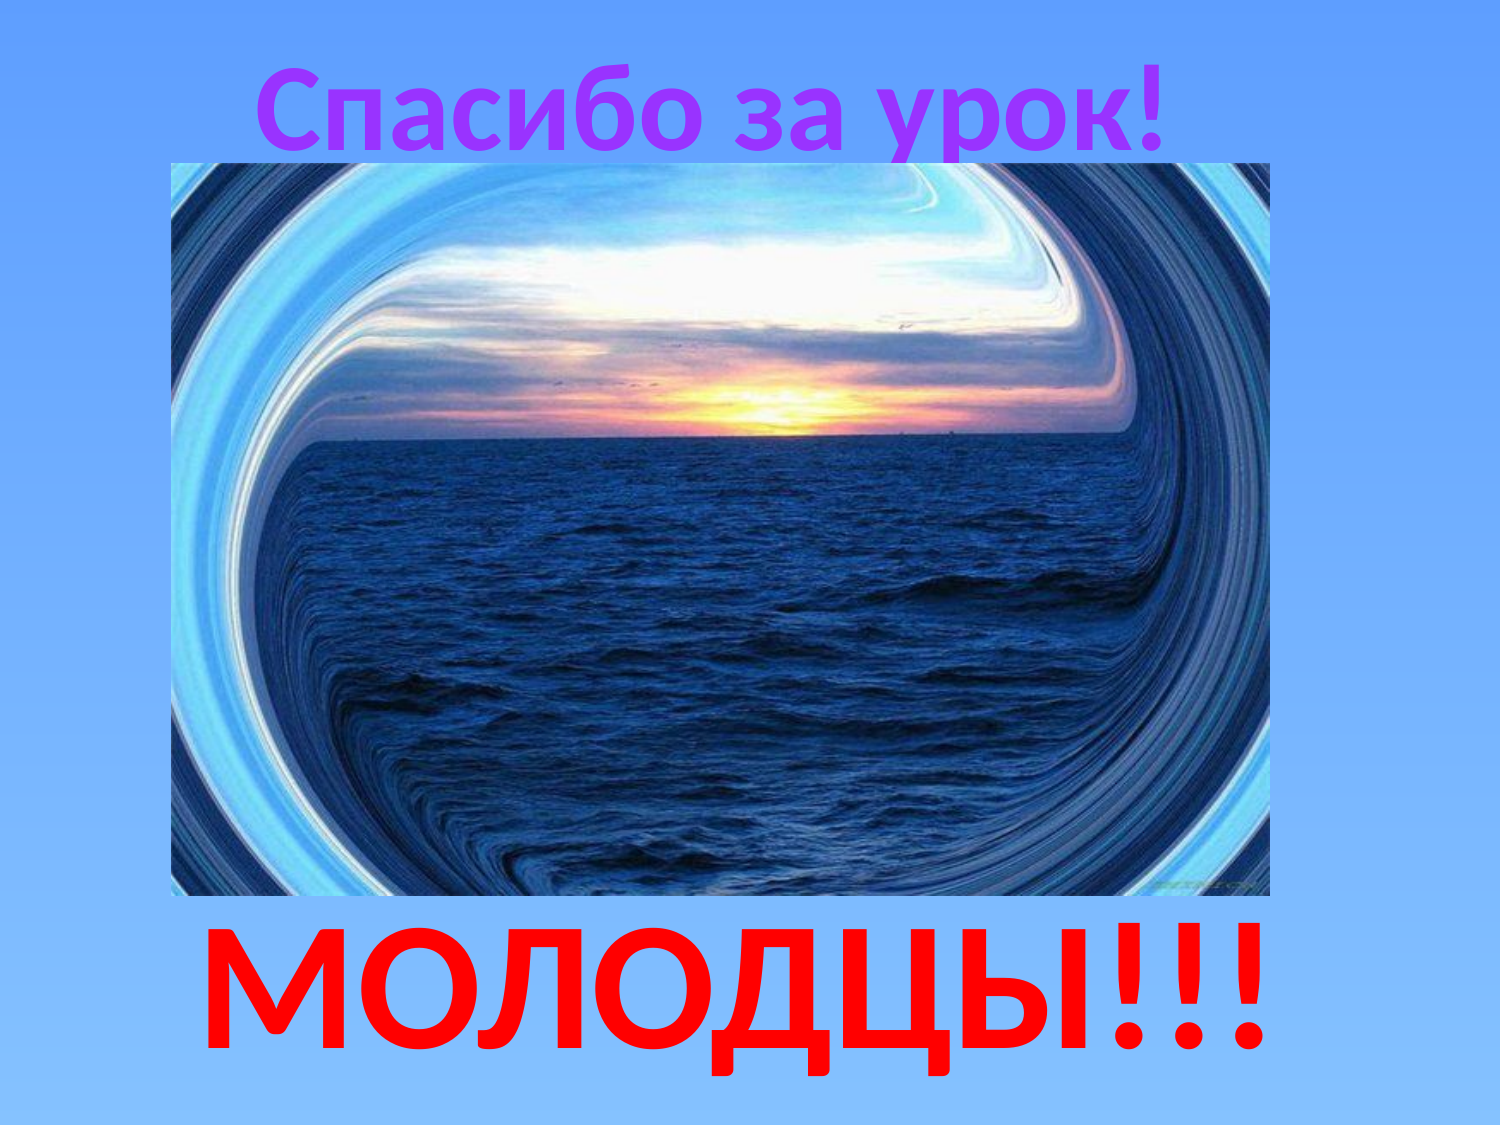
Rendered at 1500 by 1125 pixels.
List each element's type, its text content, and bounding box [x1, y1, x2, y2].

subtitle МОЛОДЦЫ!!! [159, 857, 1317, 1125]
picture [170, 163, 1271, 897]
title Спасибо за урок! [77, 29, 1353, 172]
